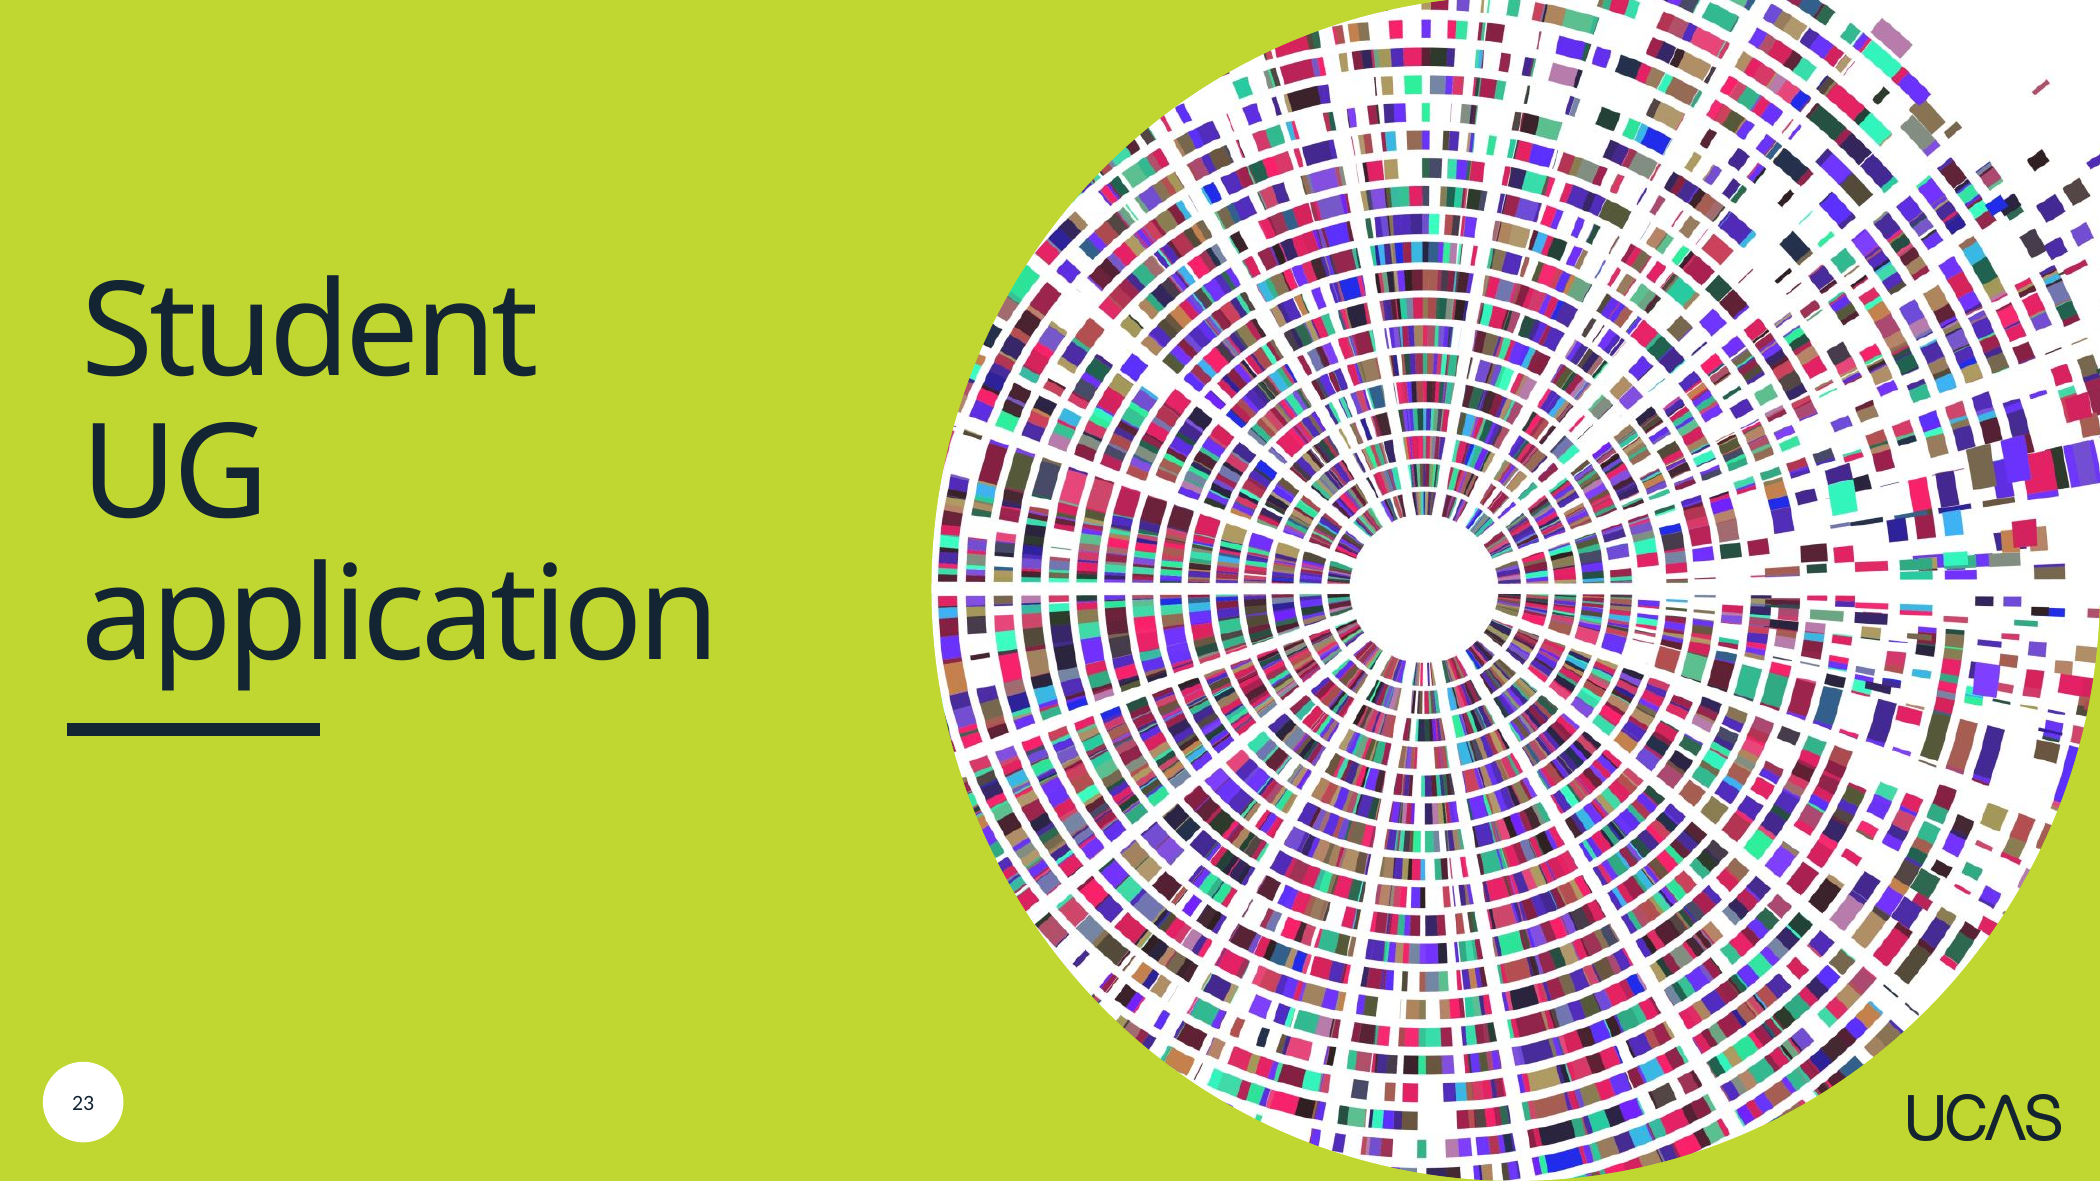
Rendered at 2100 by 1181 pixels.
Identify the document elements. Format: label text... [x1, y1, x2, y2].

picture [931, 0, 2100, 1181]
title Student UG application [66, 215, 752, 688]
